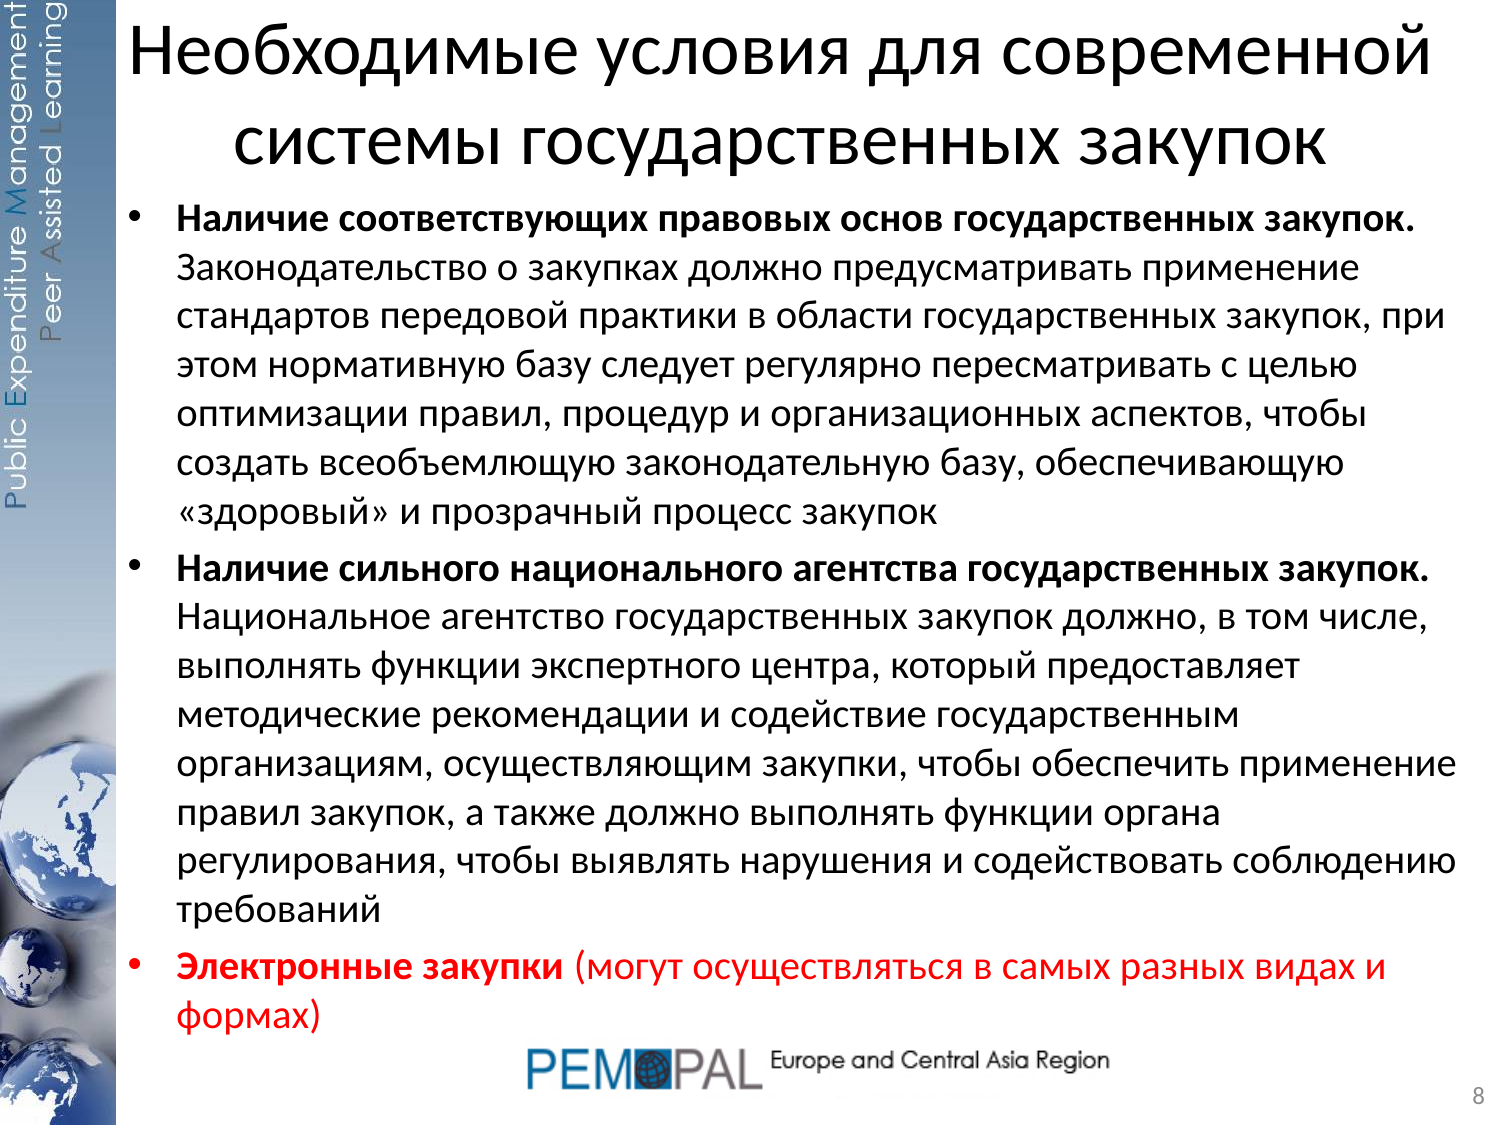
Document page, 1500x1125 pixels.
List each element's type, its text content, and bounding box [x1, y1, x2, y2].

slide_number 8 [1312, 1069, 1500, 1120]
picture [525, 1070, 1113, 1100]
list Наличие соответствующих правовых основ государственных закупок. Законодательство о закупках должно предусматривать применение стандартов передовой практики в области государственных закупок, при этом нормативную базу следует регулярно пересматривать с целью оптимизации правил, процедур и организационных аспектов, чтобы создать всеобъемлющую законодательную базу, обеспечивающую «здоровый» и прозрачный процесс закупок Наличие сильного национального агентства государственных закупок. Национальное агентство государственных закупок должно, в том числе, выполнять функции экспертного центра, который предоставляет методические рекомендации и содействие государственным организациям, осуществляющим закупки, чтобы обеспечить применение правил закупок, а также должно выполнять функции органа регулирования, чтобы выявлять нарушения и содействовать соблюдению требований Электронные закупки (могут осуществляться в самых разных видах и формах) [112, 183, 1475, 1070]
picture [0, 0, 116, 1125]
title Необходимые условия для современной системы государственных закупок [112, 0, 1450, 183]
